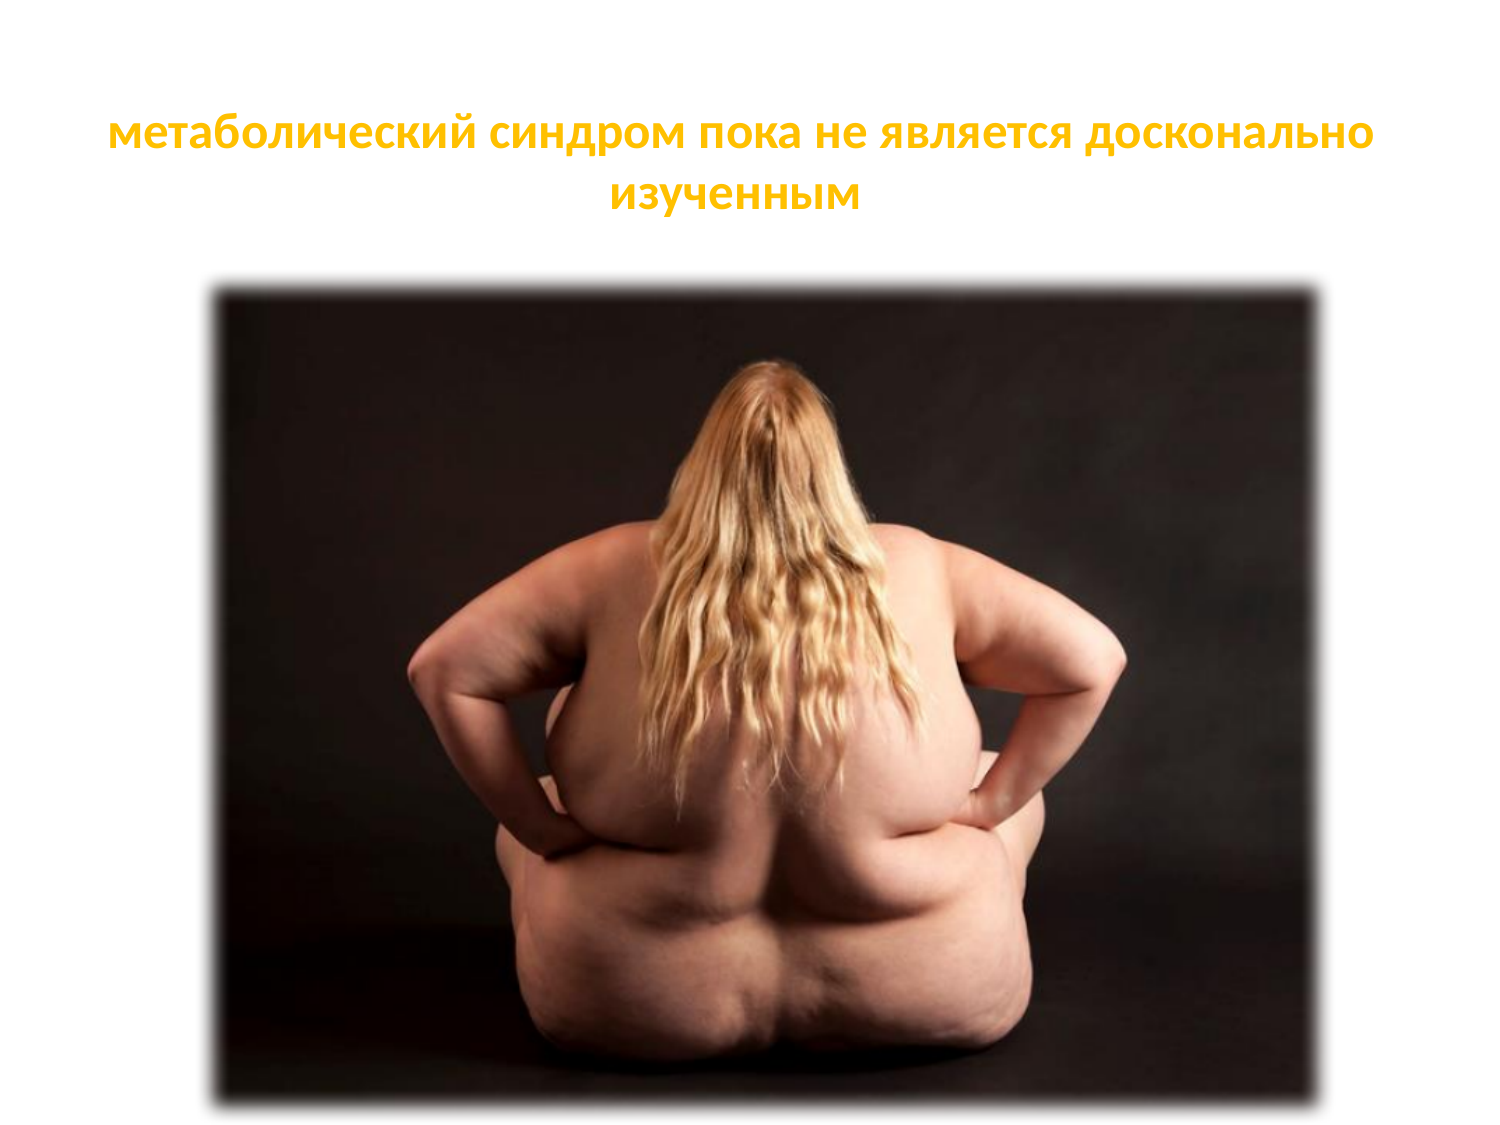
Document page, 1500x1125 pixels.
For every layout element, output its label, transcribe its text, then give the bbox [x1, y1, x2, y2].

title метаболический синдром пока не является досконально изученным [29, 90, 1455, 228]
picture [195, 269, 1337, 1125]
